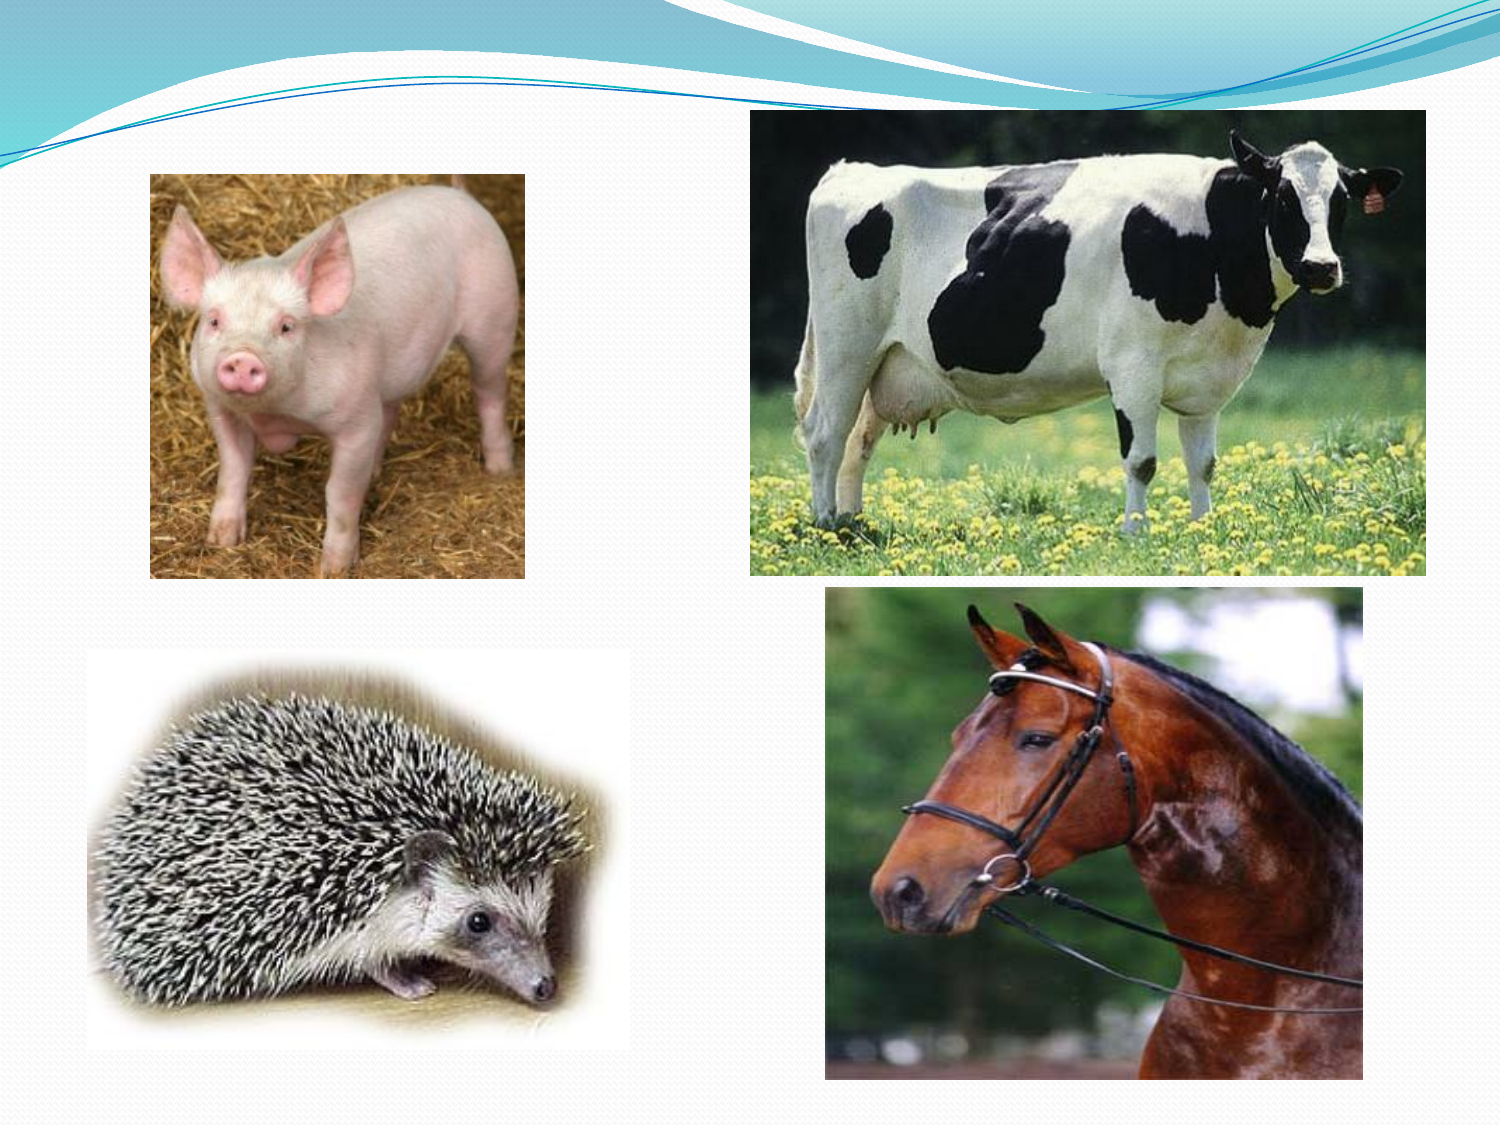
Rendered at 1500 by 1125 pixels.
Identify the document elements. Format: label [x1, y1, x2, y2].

picture [87, 649, 630, 1051]
picture [824, 587, 1363, 1080]
picture [749, 109, 1426, 576]
picture [149, 174, 526, 579]
